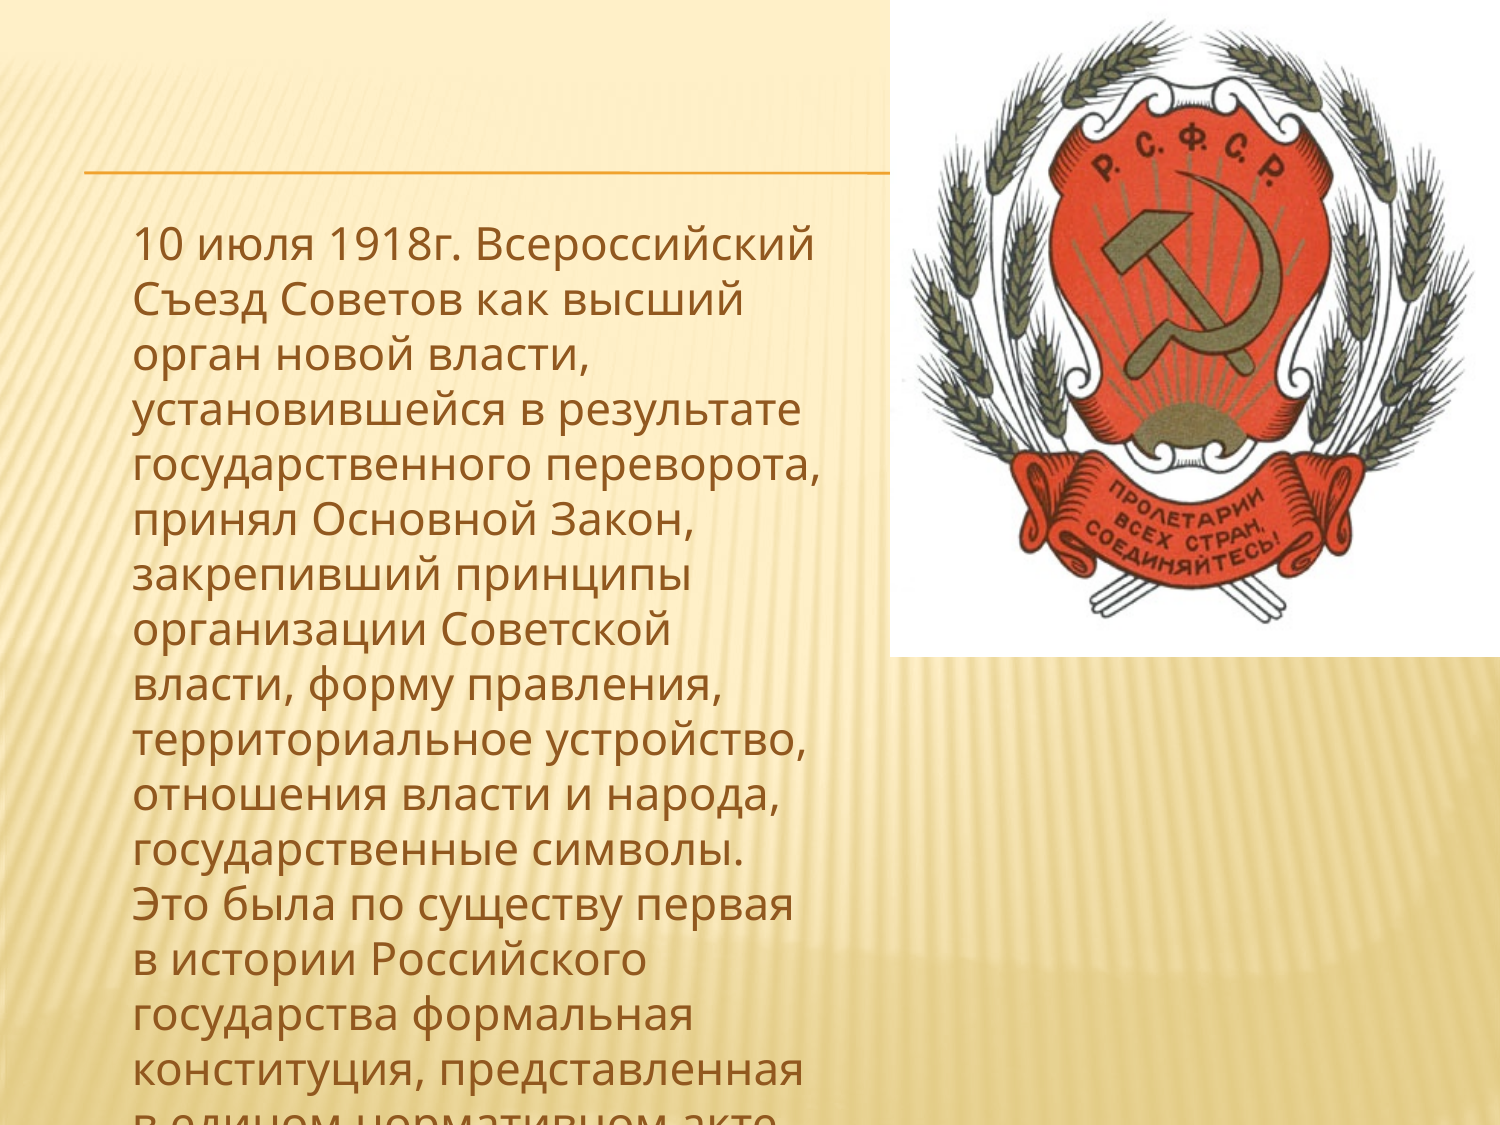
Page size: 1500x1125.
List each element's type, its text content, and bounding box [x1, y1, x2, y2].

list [890, 0, 1500, 657]
text_box 10 июля 1918г. Всероссийский Съезд Советов как высший орган новой власти, установившейся в результате государственного переворота, принял Основной Закон, закрепивший принципы организации Советской власти, форму правления, территориальное устройство, отношения власти и народа, государственные символы. Это была по существу первая в истории Российского государства формальная конституция, представленная в едином нормативном акте. [117, 152, 844, 1125]
